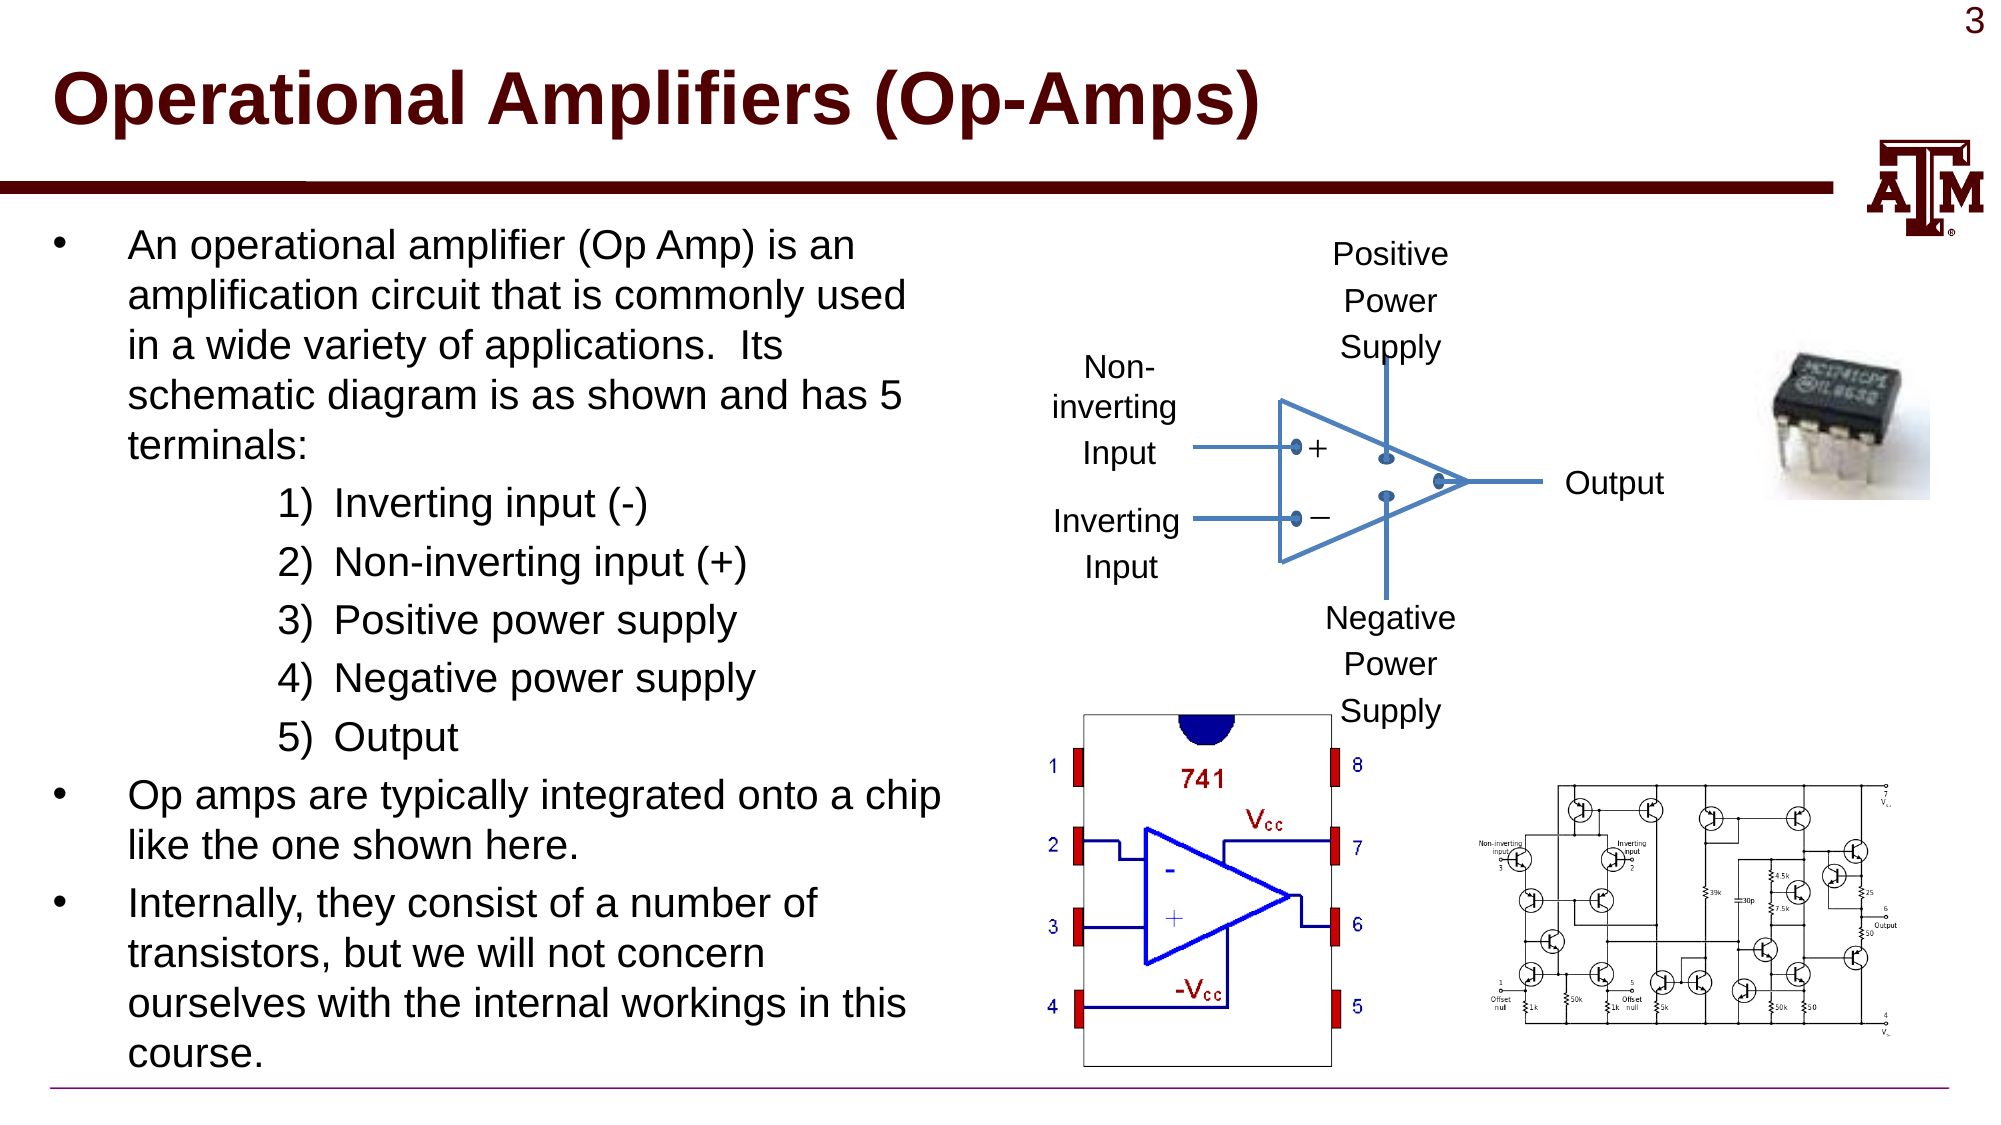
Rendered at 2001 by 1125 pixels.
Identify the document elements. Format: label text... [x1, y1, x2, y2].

picture [1850, 112, 2000, 263]
picture [1737, 314, 1931, 501]
picture [1476, 778, 1902, 1042]
picture [1043, 712, 1367, 1067]
title Operational Amplifiers (Op-Amps) [37, 12, 1826, 188]
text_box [1035, 224, 1688, 742]
list An operational amplifier (Op Amp) is an amplification circuit that is commonly used in a wide variety of applications. Its schematic diagram is as shown and has 5 terminals: Inverting input (-) Non-inverting input (+) Positive power supply Negative power supply Output Op amps are typically integrated onto a chip like the one shown here. Internally, they consist of a number of transistors, but we will not concern ourselves with the internal workings in this course. [37, 209, 961, 1063]
